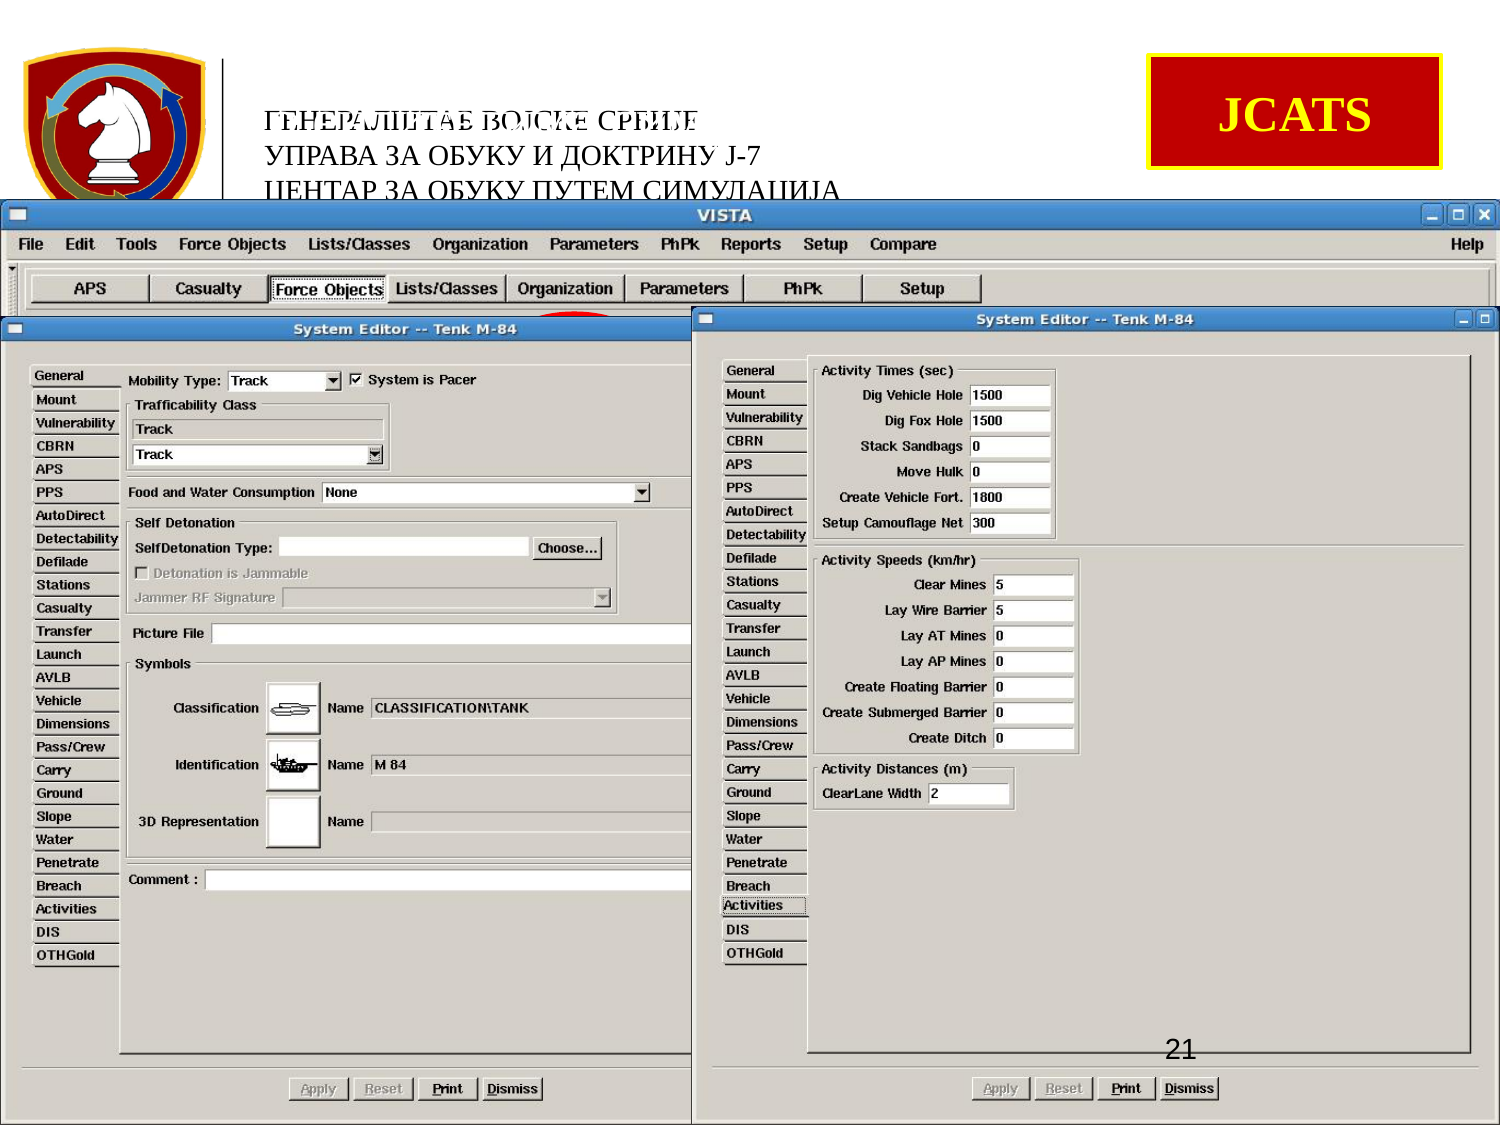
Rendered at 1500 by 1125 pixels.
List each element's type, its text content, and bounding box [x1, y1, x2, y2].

picture [0, 46, 1500, 1125]
text_box ЈCATS [1146, 53, 1443, 170]
text_box Моделовање података о ентитетима симулационог софтвера JCATS [147, 3, 1500, 159]
